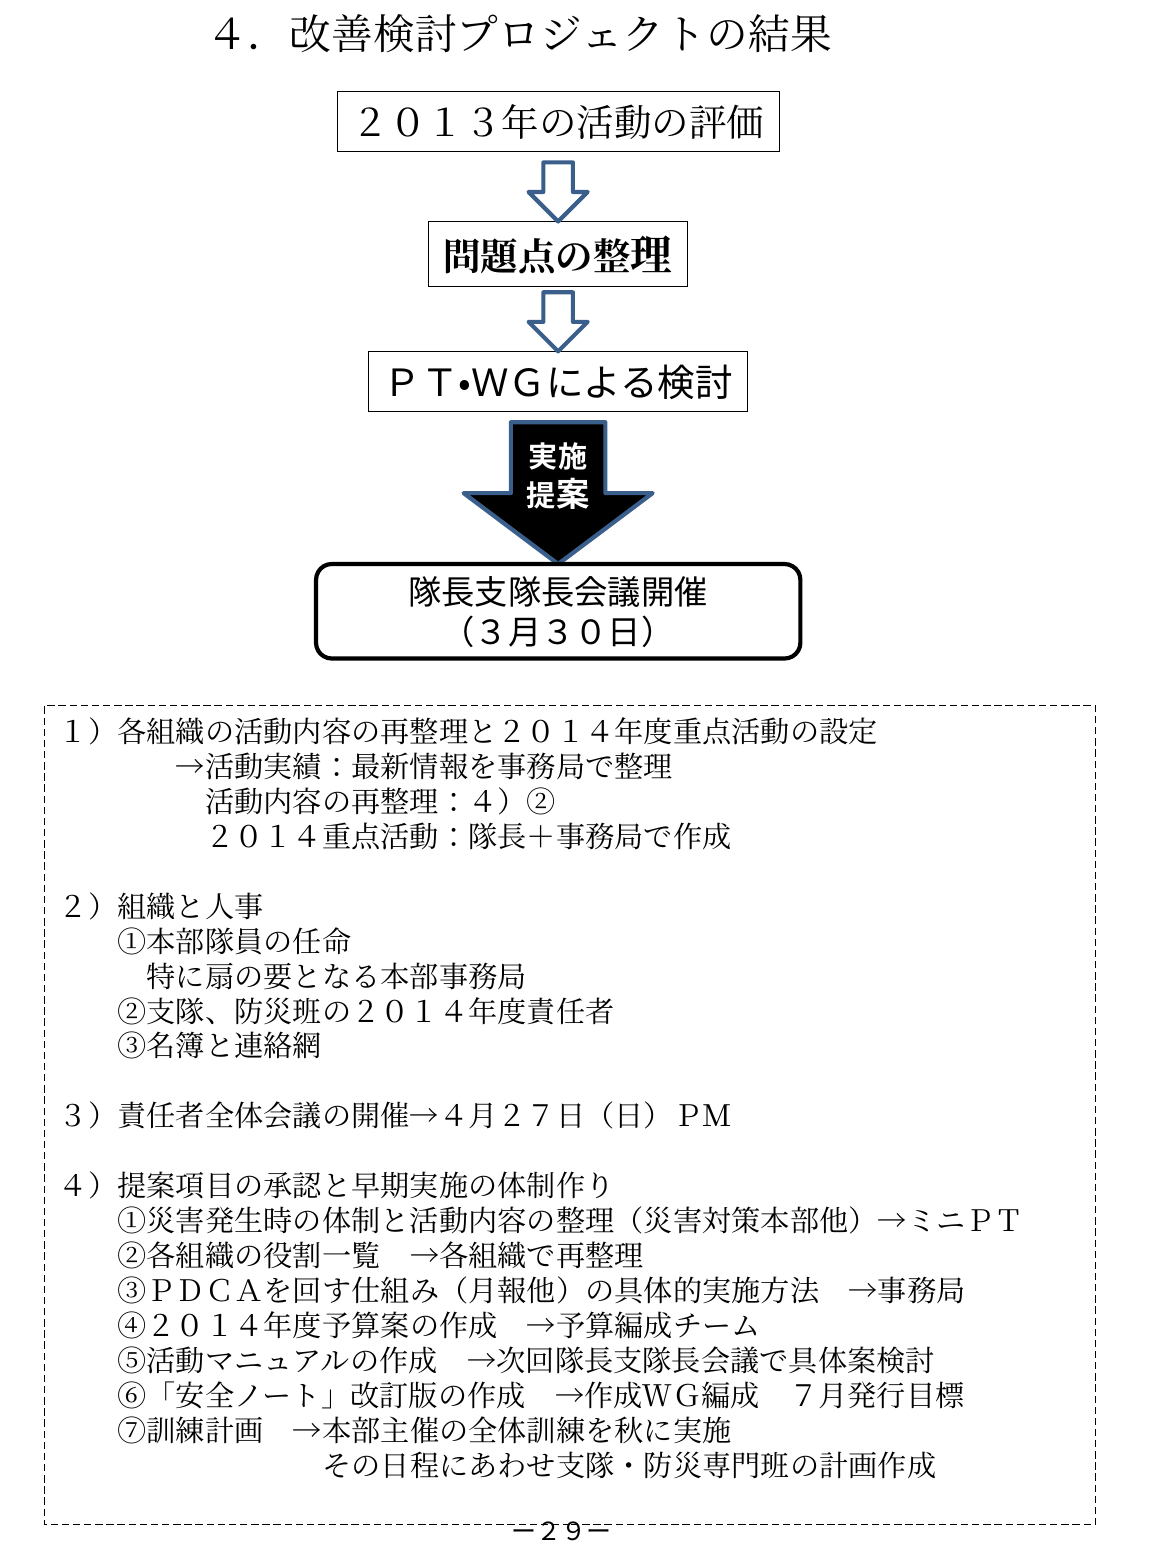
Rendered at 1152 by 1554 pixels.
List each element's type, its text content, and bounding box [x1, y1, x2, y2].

text_box 問題点の整理 [428, 221, 688, 287]
text_box 実施提案 [461, 420, 655, 561]
text_box [526, 160, 590, 224]
text_box 隊長支隊長会議開催 （３月３０日） [313, 561, 803, 661]
text_box ２０１３年の活動の評価 [337, 91, 780, 152]
text_box ＰＴ・ＷＧによる検討 [368, 351, 748, 412]
text_box １）各組織の活動内容の再整理と２０１４年度重点活動の設定 →活動実績：最新情報を事務局で整理 活動内容の再整理：４）② ２０１４重点活動：隊長＋事務局で作成 ２）組織と人事 ①本部隊員の任命 特に扇の要となる本部事務局 ②支隊、防災班の２０１４年度責任者 ③名簿と連絡網 ３）責任者全体会議の開催→４月２７日（日）ＰＭ ４）提案項目の承認と早期実施の体制作り ①災害発生時の体制と活動内容の整理（災害対策本部他）→ミニＰＴ ②各組織の役割一覧 →各組織で再整理 ③ＰＤＣＡを回す仕組み（月報他）の具体的実施方法 →事務局 ④２０１４年度予算案の作成 →予算編成チーム ⑤活動マニュアルの作成 →次回隊長支隊長会議で具体案検討 ⑥「安全ノート」改訂版の作成 →作成ＷＧ編成 ７月発行目標 ⑦訓練計画 →本部主催の全体訓練を秋に実施 その日程にあわせ支隊・防災専門班の計画作成 [44, 705, 1096, 1525]
text_box ー２９ー [497, 1525, 627, 1553]
text_box [526, 290, 590, 354]
text_box ４．改善検討プロジェクトの結果 [91, 0, 942, 65]
